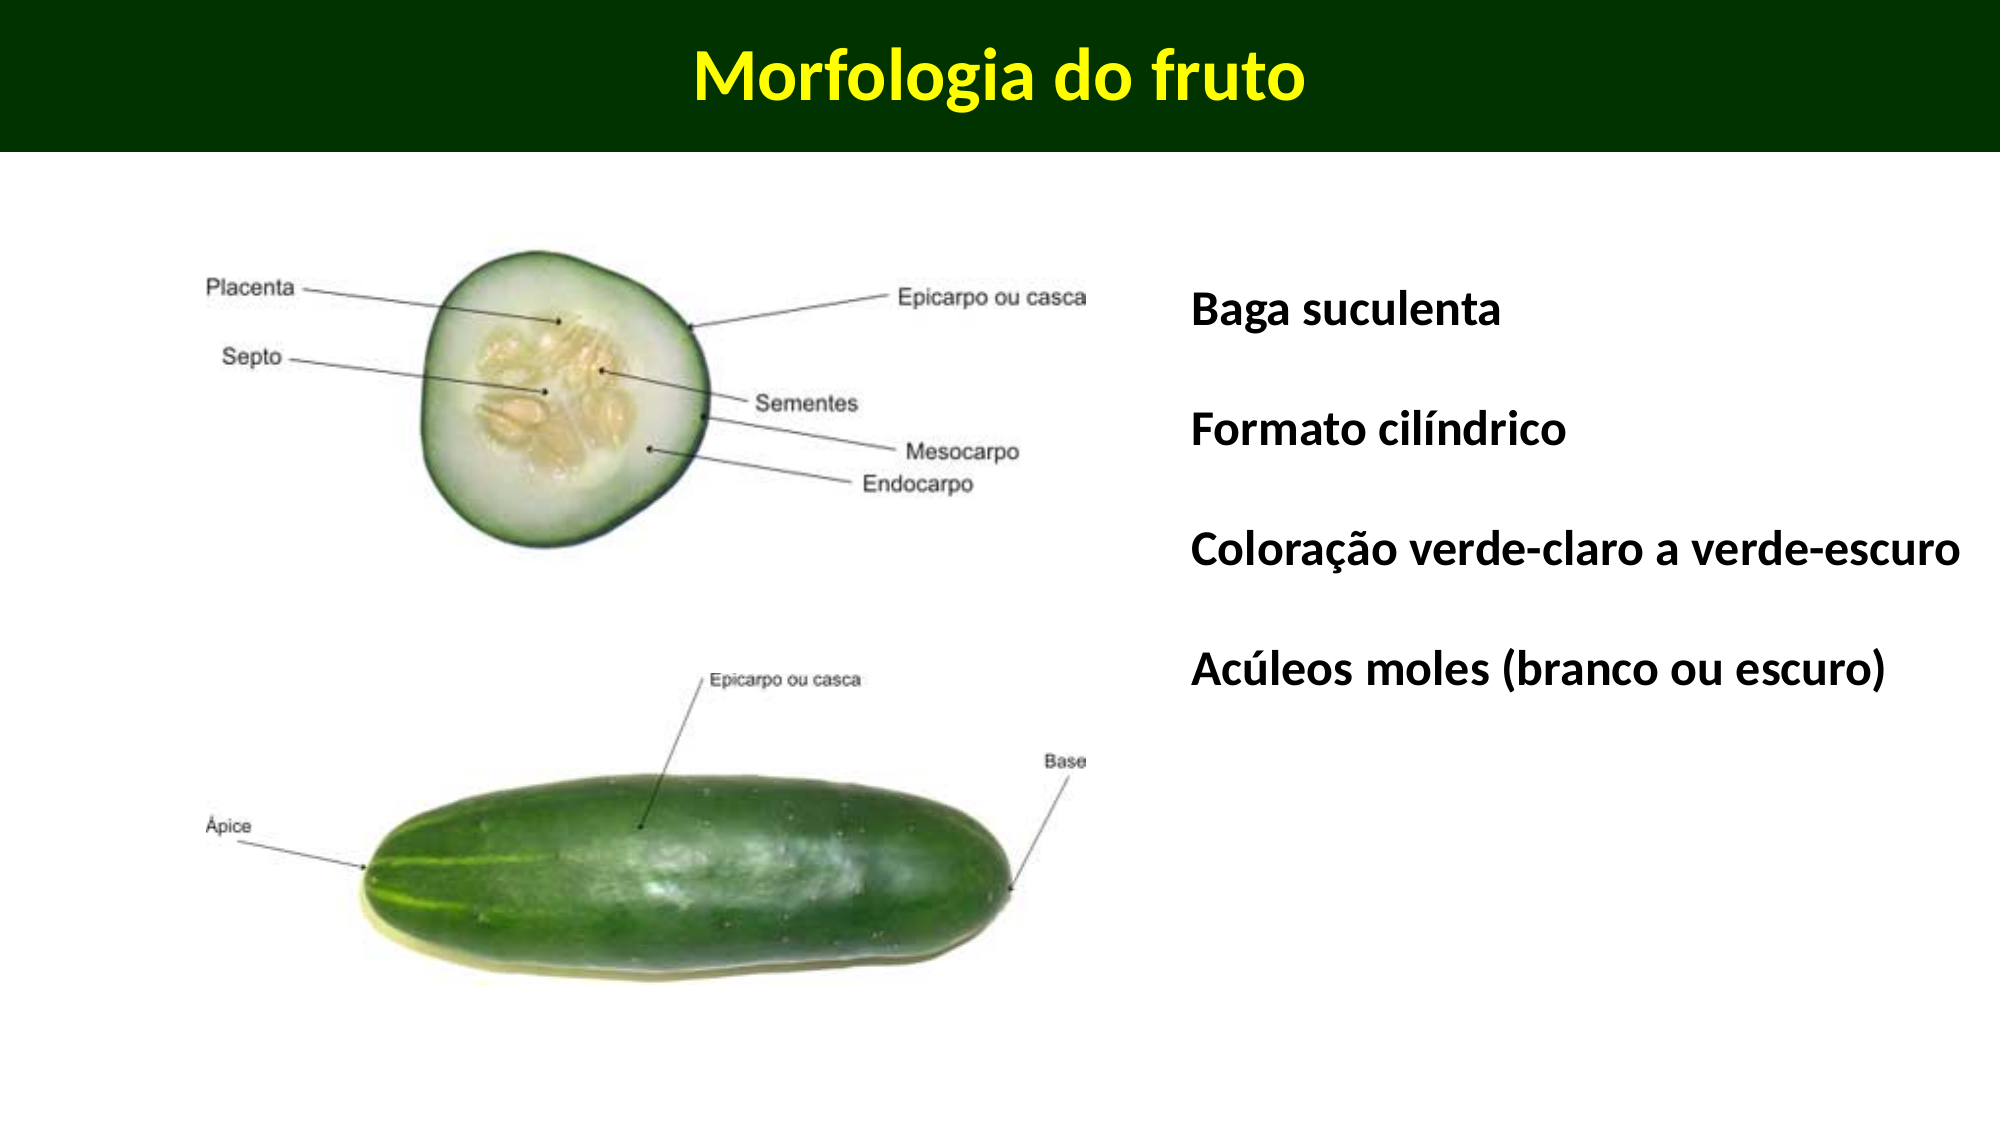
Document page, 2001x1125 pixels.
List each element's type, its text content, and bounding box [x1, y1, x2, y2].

title Morfologia do fruto [0, 0, 2000, 152]
text_box Baga suculenta Formato cilíndrico Coloração verde-claro a verde-escuro Acúleos moles (branco ou escuro) [1176, 268, 1989, 704]
picture [206, 231, 1086, 566]
picture [206, 673, 1086, 985]
